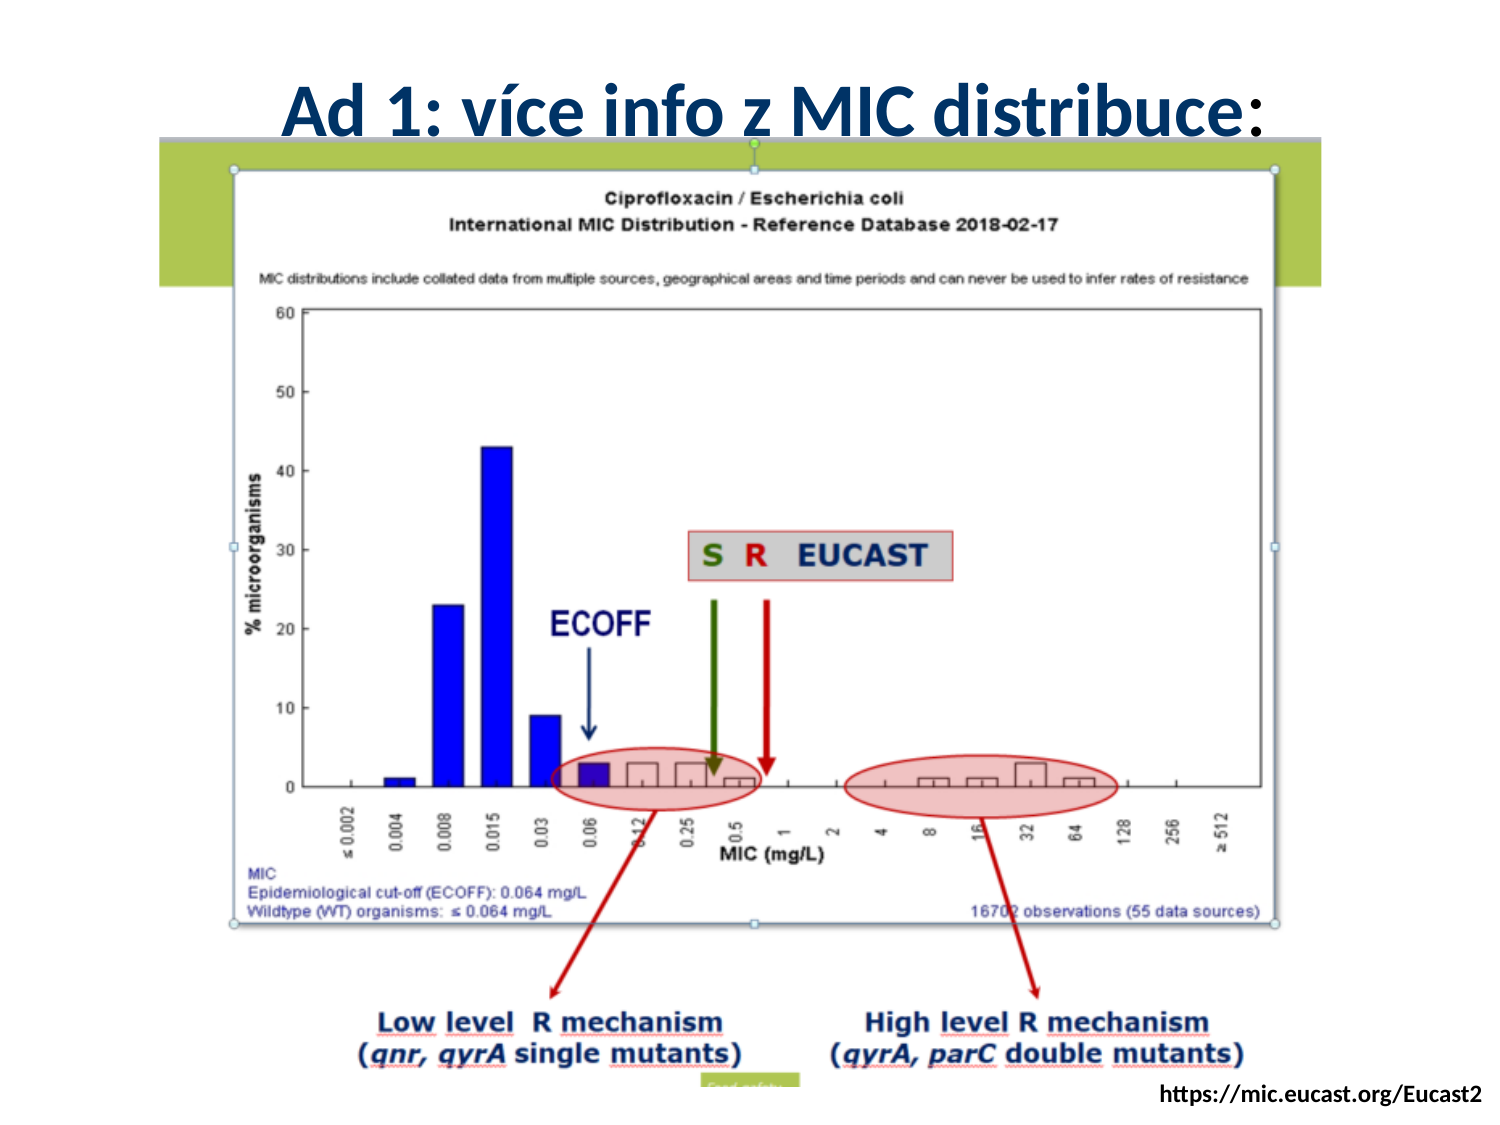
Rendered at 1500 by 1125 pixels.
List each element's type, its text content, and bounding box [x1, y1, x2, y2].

title Ad 1: více info z MIC distribuce: [123, 45, 1425, 161]
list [159, 136, 1322, 1087]
text_box https://mic.eucast.org/Eucast2 [1144, 1070, 1499, 1116]
